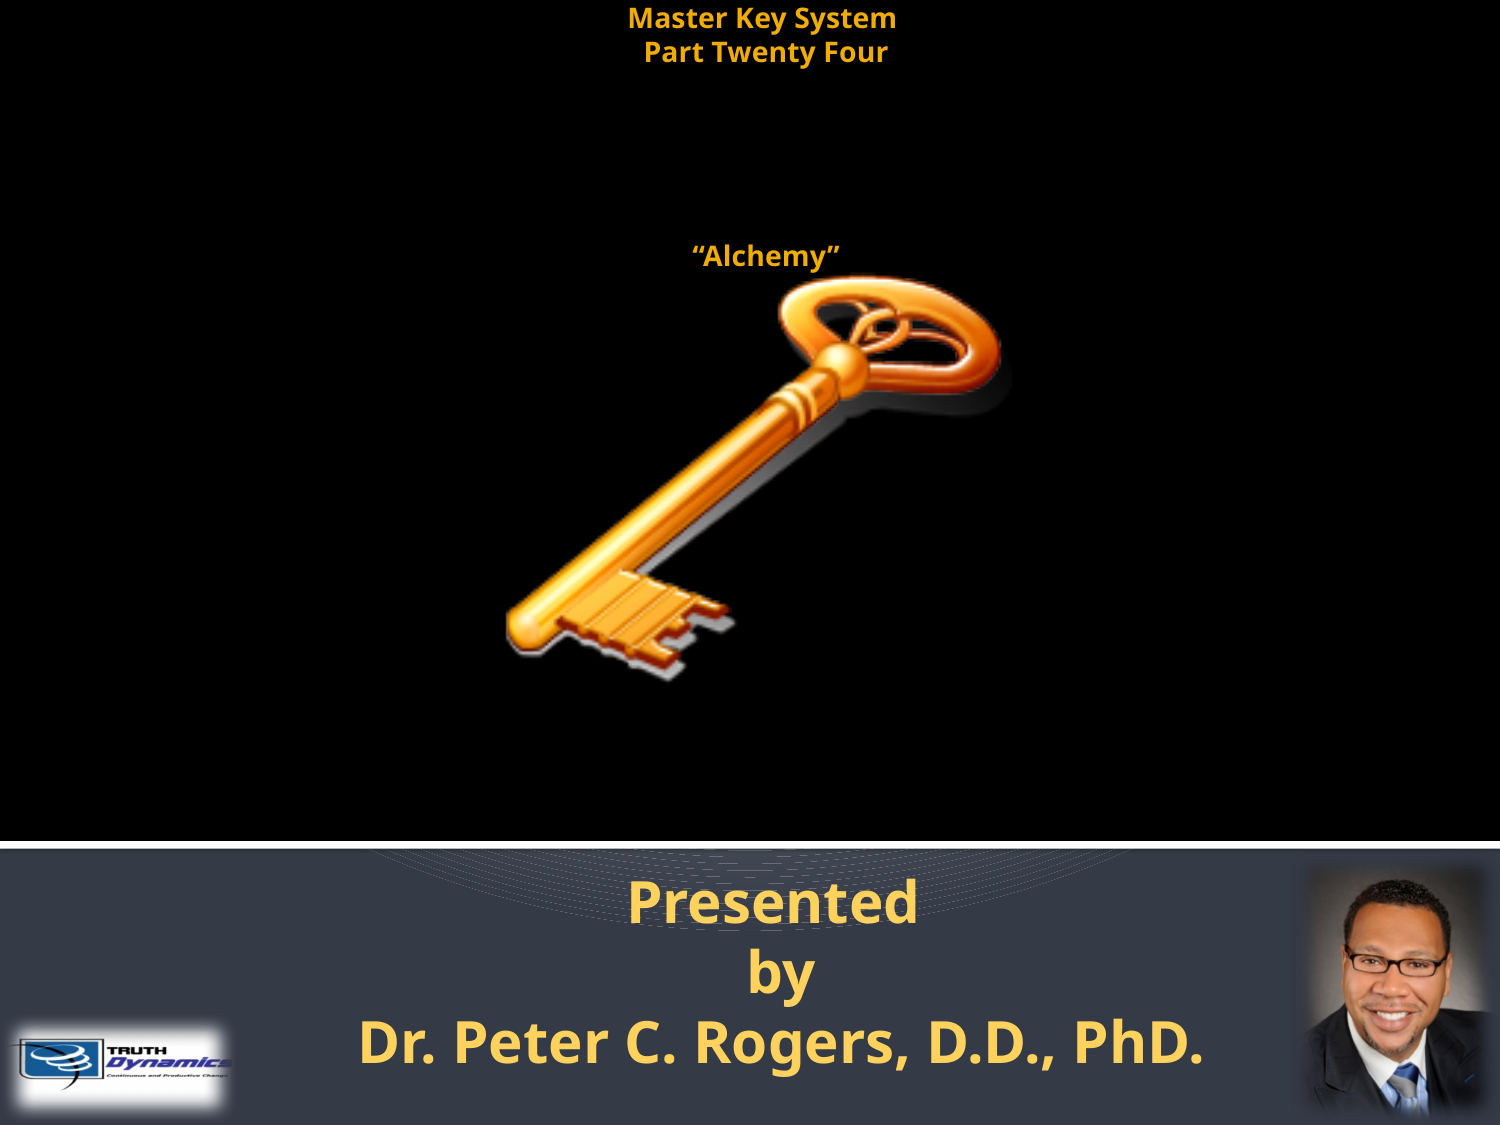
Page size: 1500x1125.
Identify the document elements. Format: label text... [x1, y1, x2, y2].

picture [0, 1012, 238, 1125]
picture [487, 212, 1019, 744]
title Master Key System Part Twenty Four “Alchemy” [99, 0, 1425, 275]
subtitle Presented by Dr. Peter C. Rogers, D.D., PhD. [112, 878, 1284, 1125]
picture [1290, 849, 1500, 1125]
